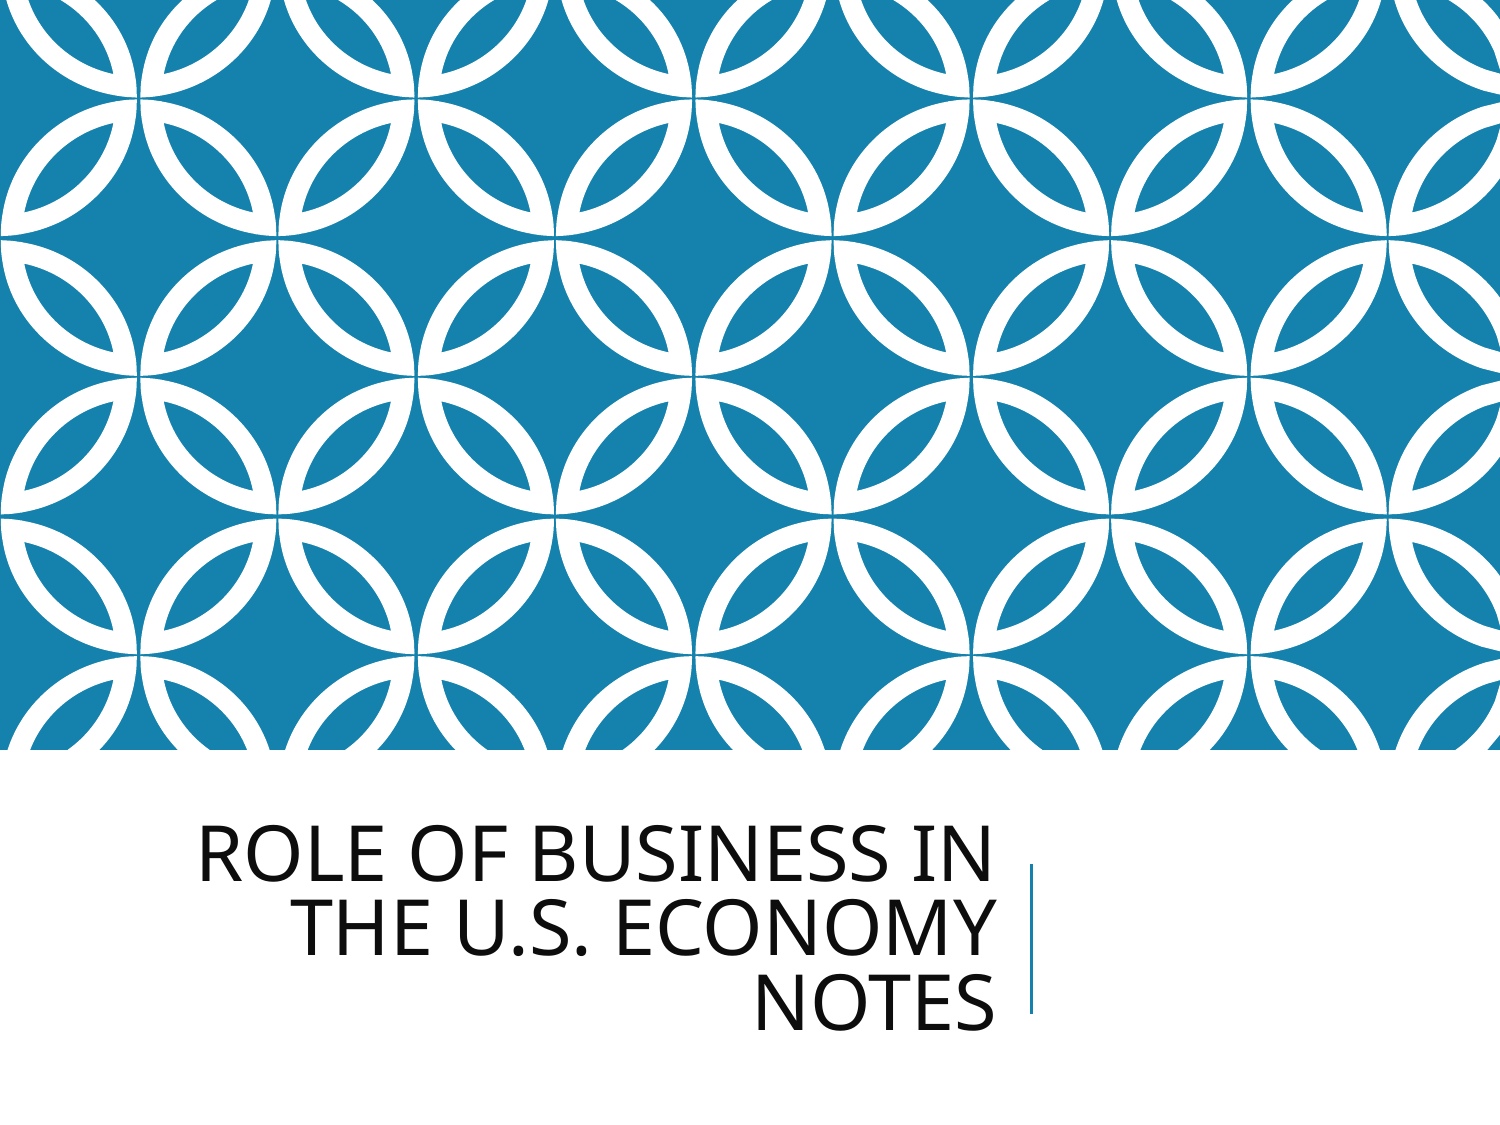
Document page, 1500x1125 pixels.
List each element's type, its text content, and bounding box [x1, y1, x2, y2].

title ROLE OF BUSINESS IN THE U.S. ECONOMY NOTES [56, 813, 1013, 1054]
